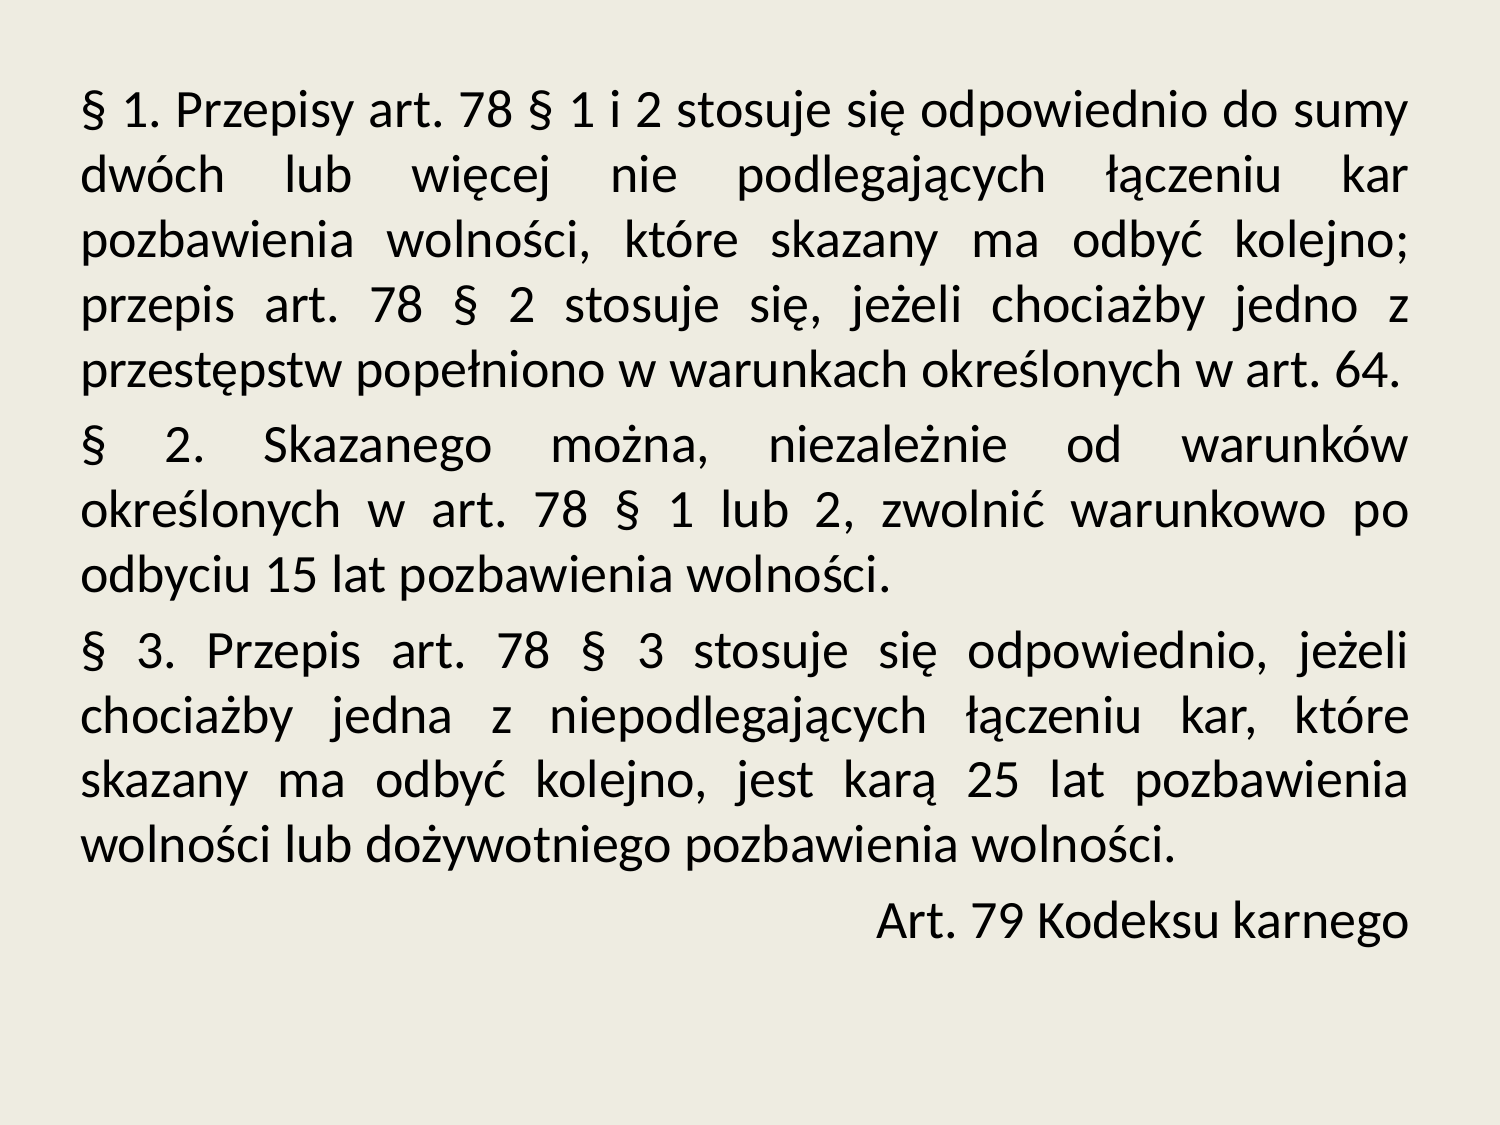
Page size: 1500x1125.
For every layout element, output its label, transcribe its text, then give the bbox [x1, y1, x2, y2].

list § 1. Przepisy art. 78 § 1 i 2 stosuje się odpowiednio do sumy dwóch lub więcej nie podlegających łączeniu kar pozbawienia wolności, które skazany ma odbyć kolejno; przepis art. 78 § 2 stosuje się, jeżeli chociażby jedno z przestępstw popełniono w warunkach określonych w art. 64. § 2. Skazanego można, niezależnie od warunków określonych w art. 78 § 1 lub 2, zwolnić warunkowo po odbyciu 15 lat pozbawienia wolności. § 3. Przepis art. 78 § 3 stosuje się odpowiednio, jeżeli chociażby jedna z niepodlegających łączeniu kar, które skazany ma odbyć kolejno, jest karą 25 lat pozbawienia wolności lub dożywotniego pozbawienia wolności. Art. 79 Kodeksu karnego [64, 66, 1425, 1005]
